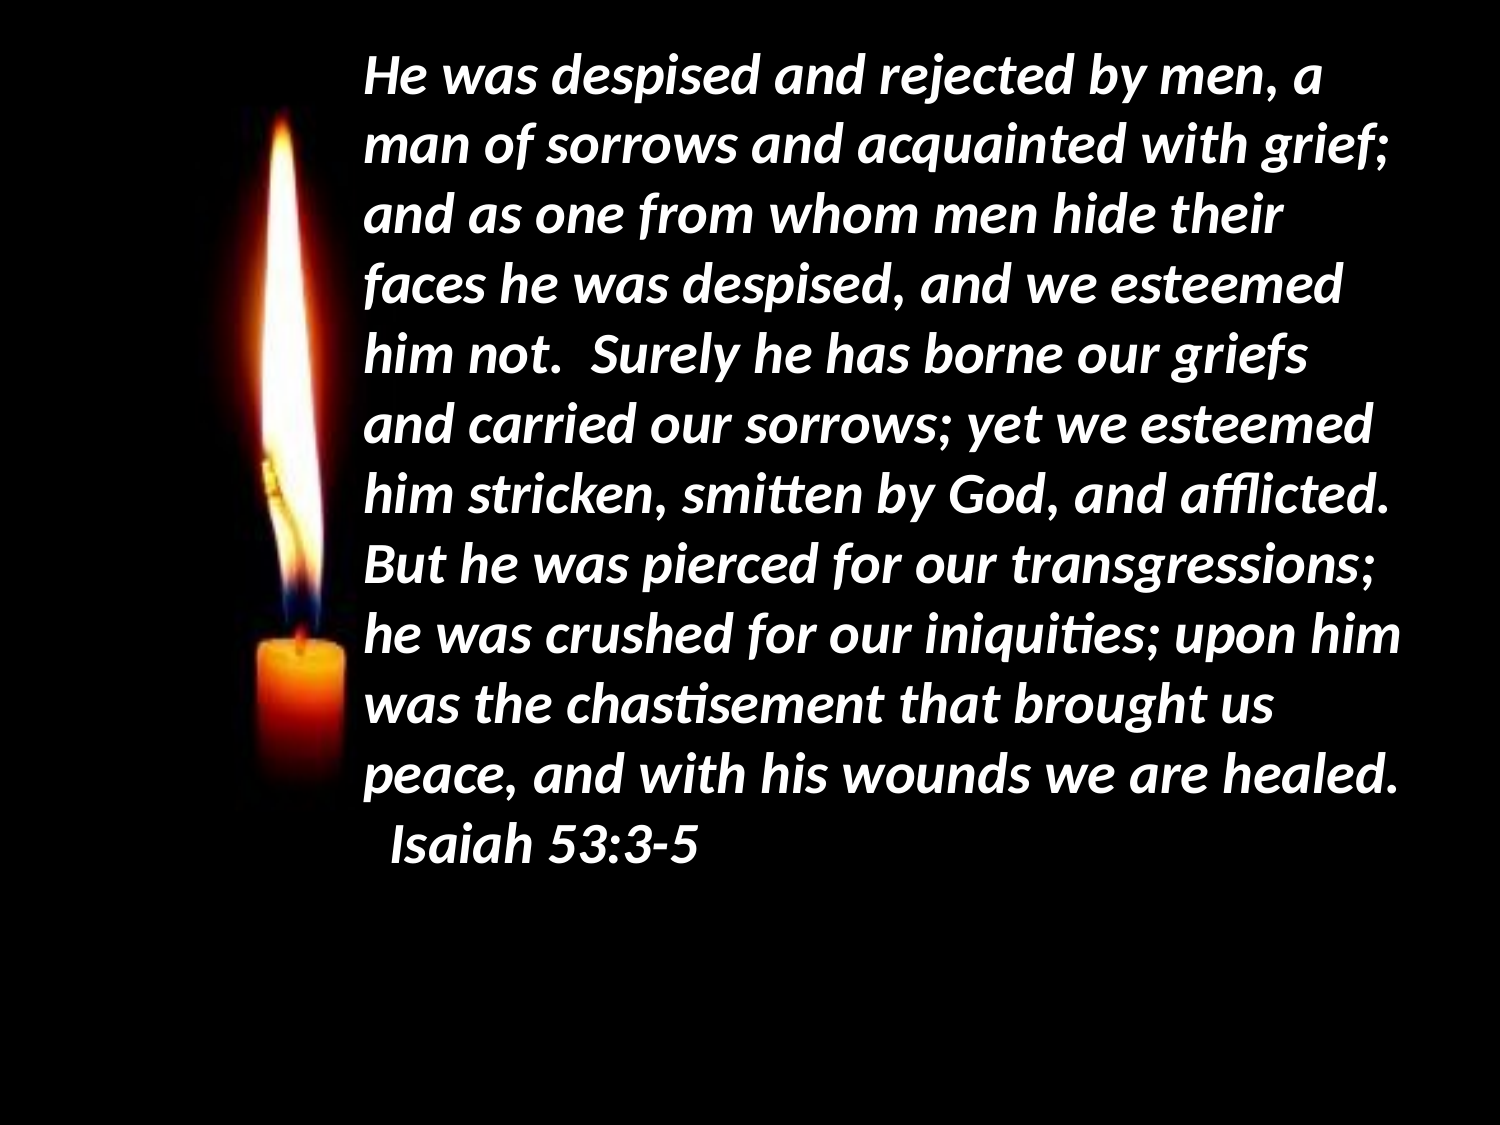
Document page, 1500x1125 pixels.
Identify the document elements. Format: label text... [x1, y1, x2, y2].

text_box He was despised and rejected by men, a man of sorrows and acquainted with grief; and as one from whom men hide their faces he was despised, and we esteemed him not. Surely he has borne our griefs and carried our sorrows; yet we esteemed him stricken, smitten by God, and afflicted. But he was pierced for our transgressions; he was crushed for our iniquities; upon him was the chastisement that brought us peace, and with his wounds we are healed. Isaiah 53:3-5 [1375, 28, 1428, 883]
picture [0, 0, 1375, 1125]
